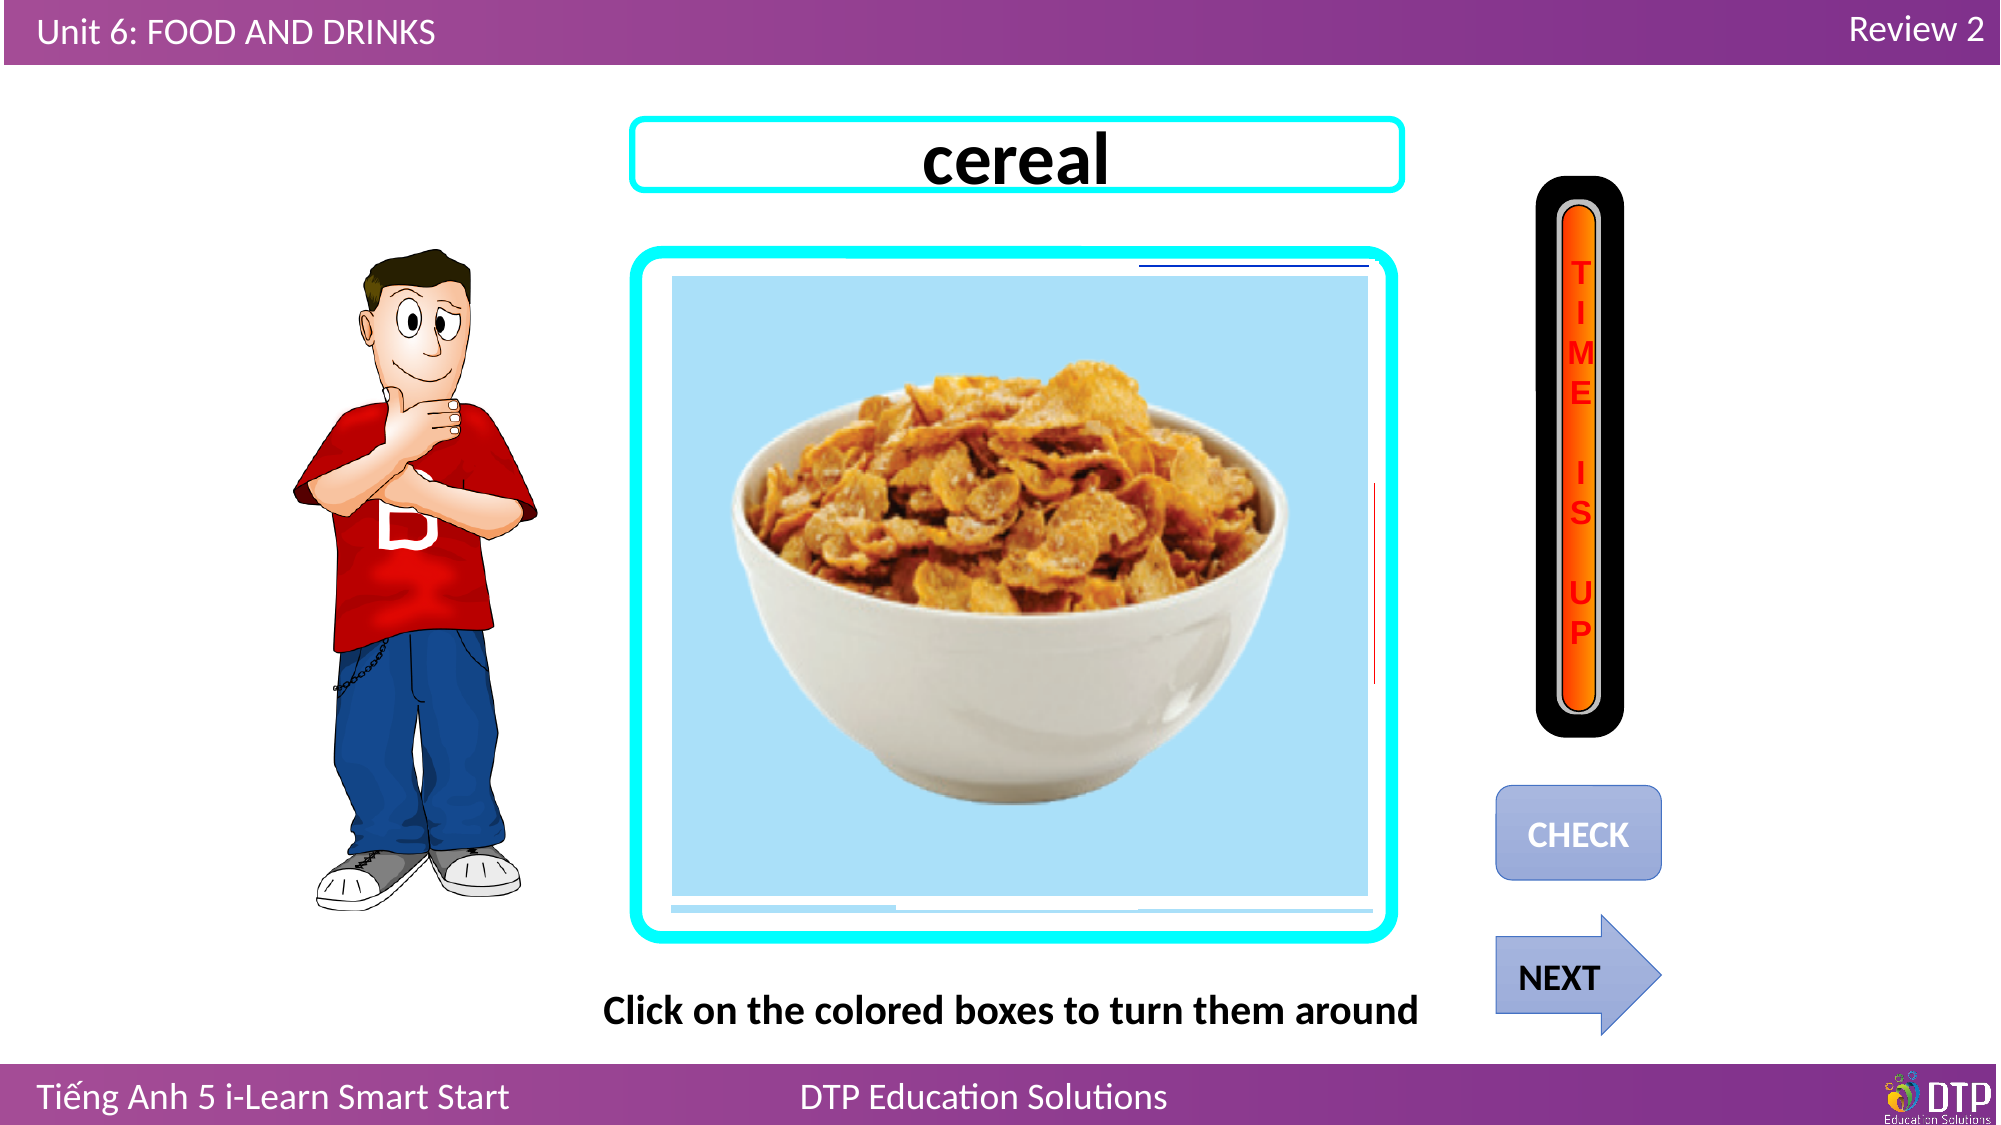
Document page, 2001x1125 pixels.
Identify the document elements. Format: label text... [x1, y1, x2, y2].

picture [0, 1064, 1996, 1125]
text_box [634, 251, 1393, 939]
picture [293, 249, 538, 911]
text_box [1559, 202, 1598, 244]
text_box [1582, 659, 1598, 712]
picture [660, 261, 1379, 922]
text_box [1562, 659, 1596, 712]
picture [4, 0, 2000, 65]
text_box T I M E I S U P [1552, 244, 1610, 659]
text_box CHECK [1495, 784, 1662, 881]
text_box [1562, 205, 1596, 244]
text_box [1559, 659, 1572, 711]
text_box cereal [631, 118, 1404, 192]
text_box NEXT [1495, 913, 1663, 1037]
text_box [1538, 178, 1621, 735]
text_box Click on the colored boxes to turn them around [539, 975, 1485, 1040]
